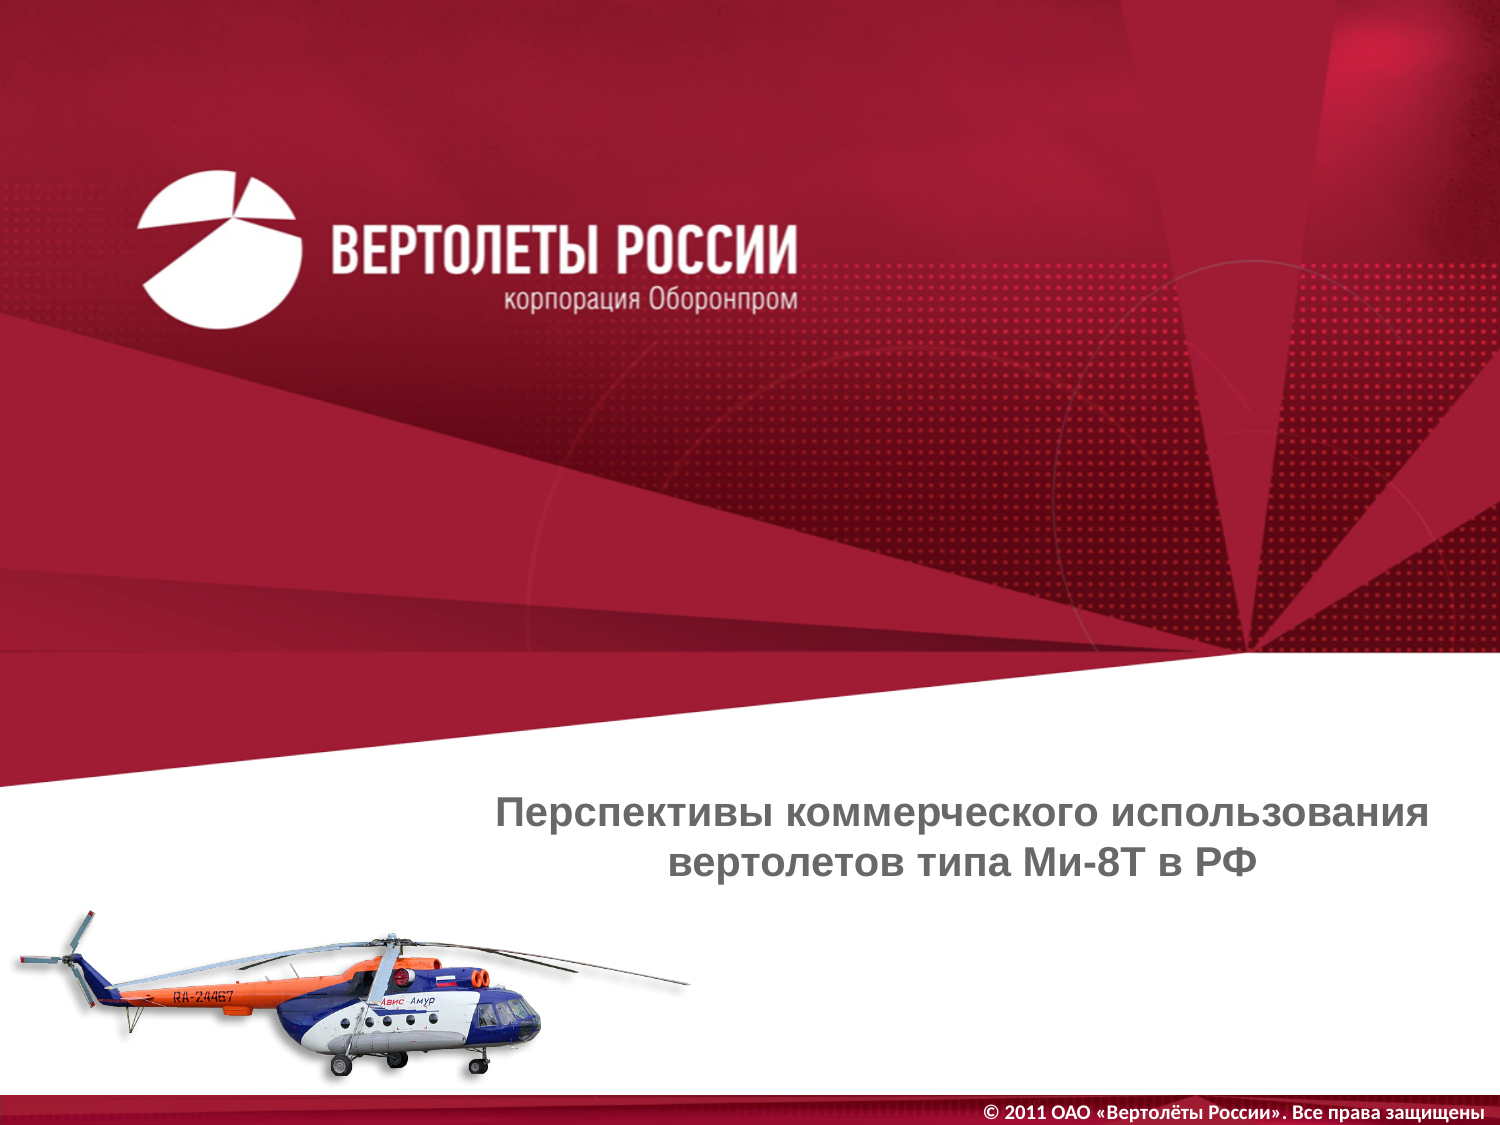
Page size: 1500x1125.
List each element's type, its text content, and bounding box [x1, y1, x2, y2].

picture [0, 0, 1500, 1125]
text_box Перспективы коммерческого использования вертолетов типа Ми-8Т в РФ [442, 777, 1483, 892]
